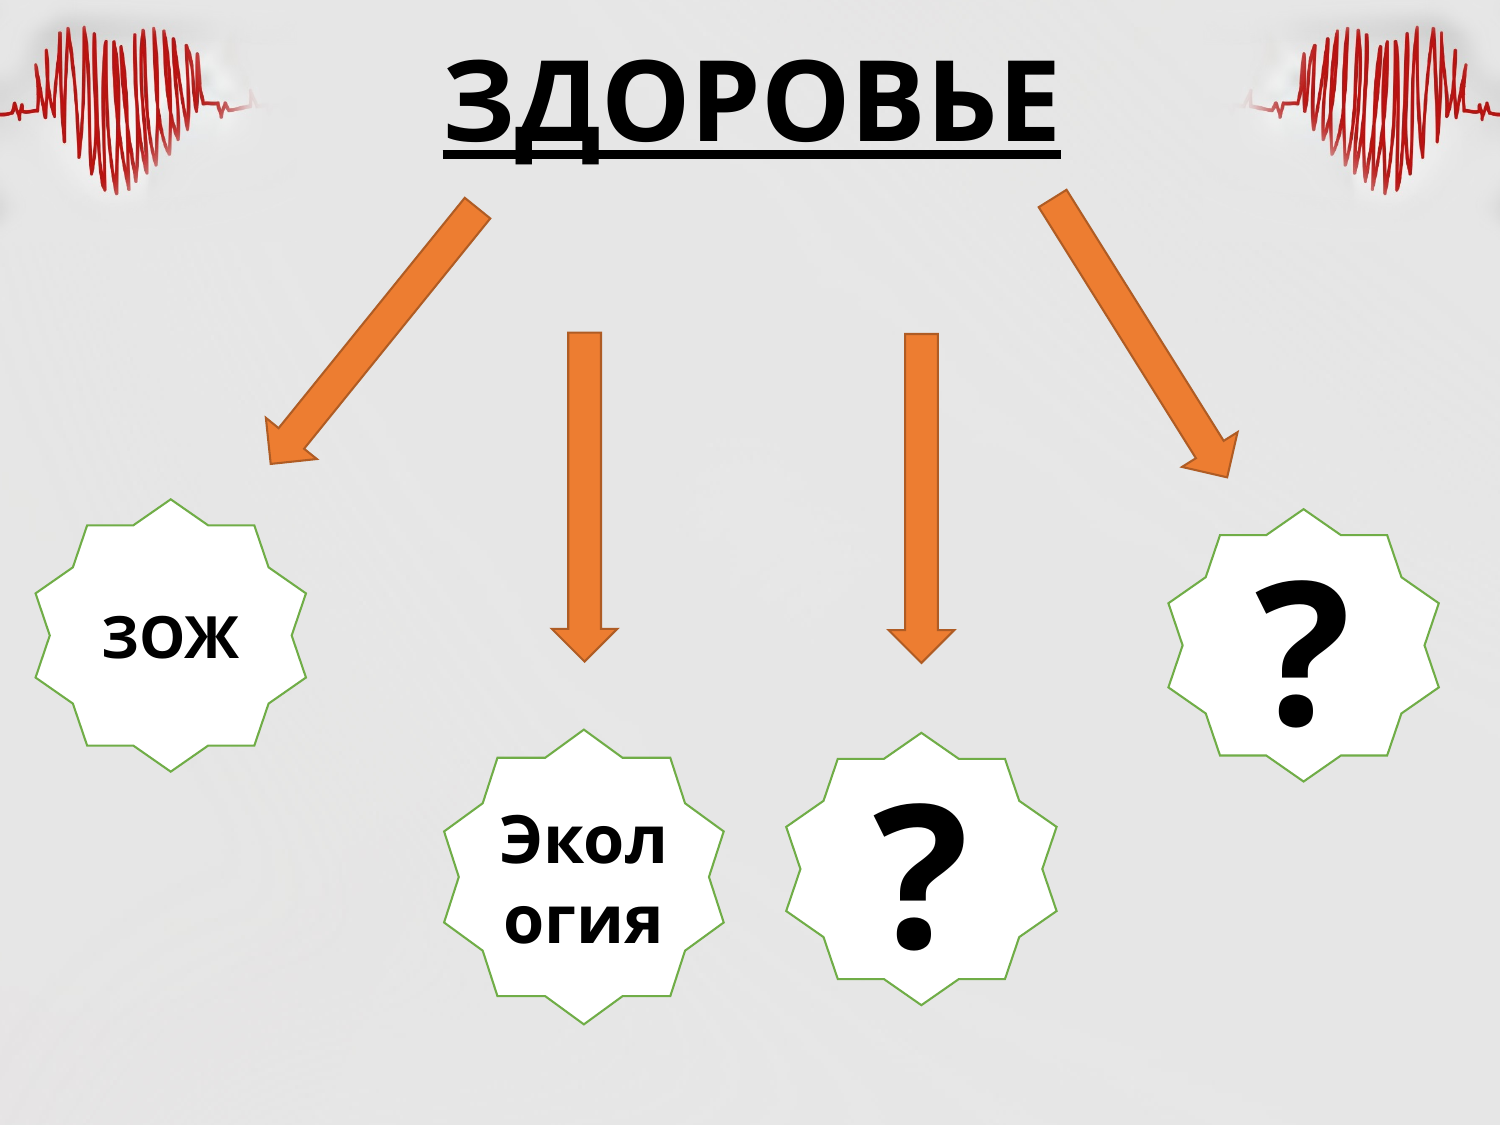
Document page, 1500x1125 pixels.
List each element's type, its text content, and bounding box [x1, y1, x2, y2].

text_box Экология [442, 728, 725, 1026]
text_box [886, 332, 957, 665]
text_box ЗОЖ [34, 498, 308, 773]
text_box ? [784, 731, 1058, 1007]
text_box [549, 331, 620, 664]
text_box ? [1167, 507, 1441, 783]
text_box [264, 196, 492, 466]
text_box [1037, 188, 1240, 479]
title ЗДОРОВЬЕ [269, 23, 1235, 188]
picture [0, 0, 1500, 1125]
